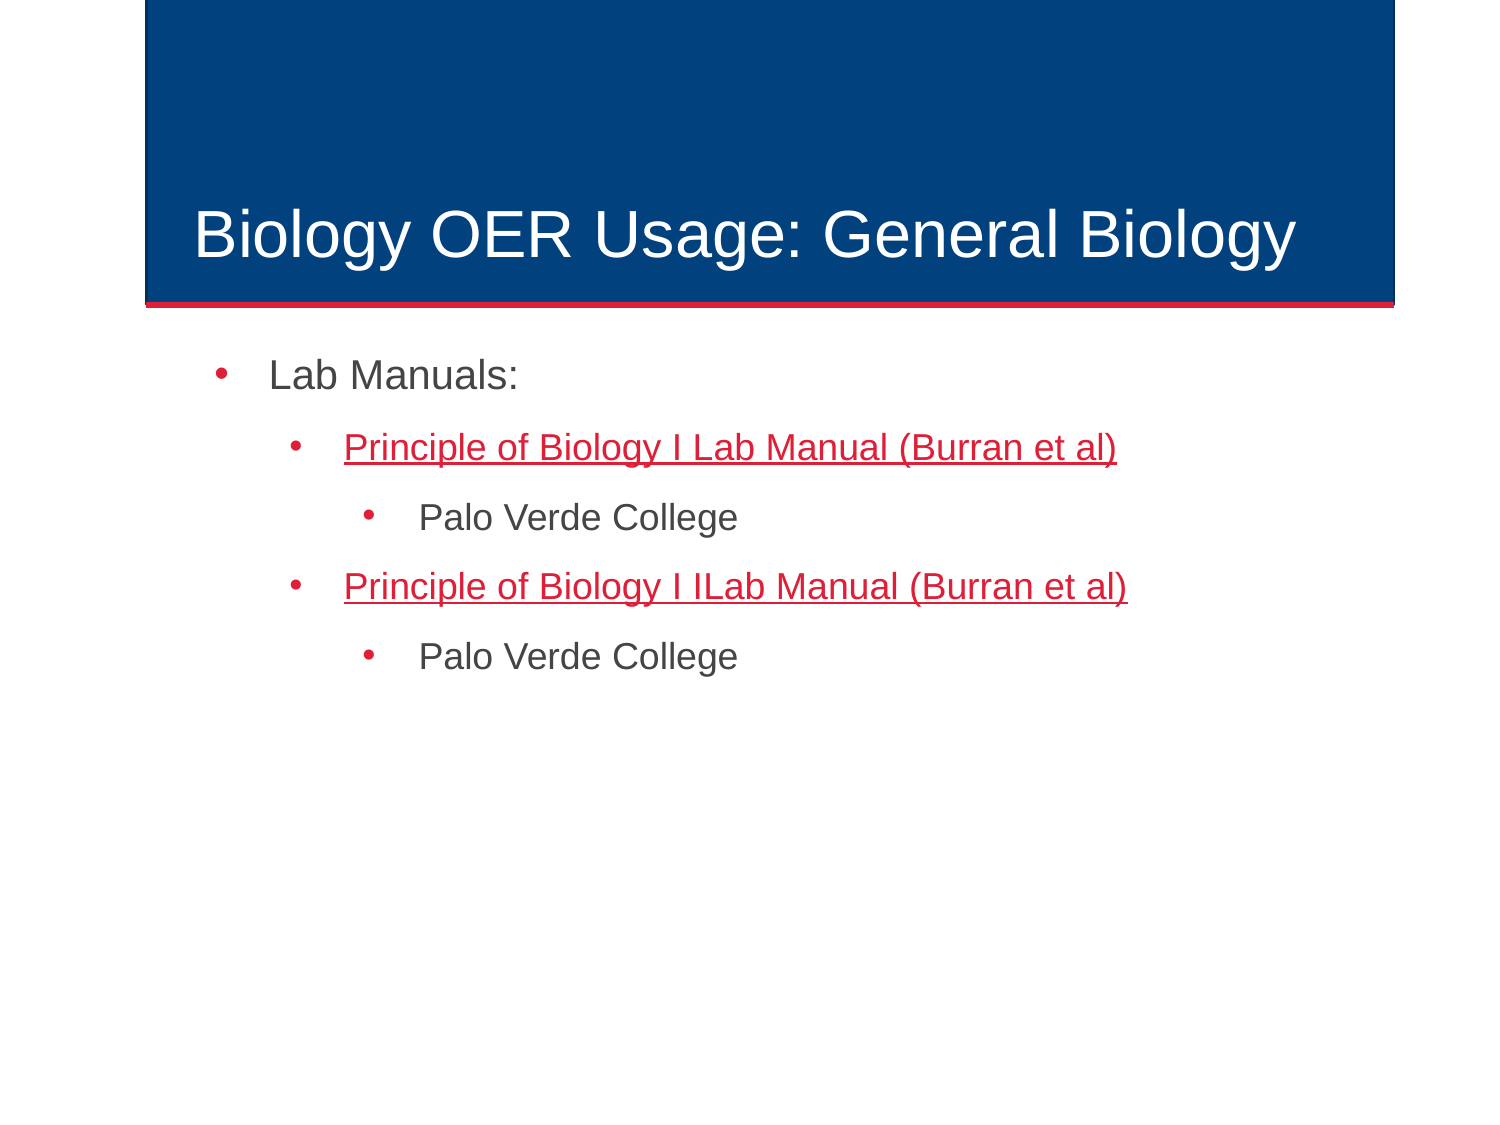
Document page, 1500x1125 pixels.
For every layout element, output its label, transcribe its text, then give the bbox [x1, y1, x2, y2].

title Biology OER Usage: General Biology [178, 132, 1361, 280]
list Lab Manuals: Principle of Biology I Lab Manual (Burran et al) Palo Verde College Principle of Biology I ILab Manual (Burran et al) Palo Verde College [178, 330, 1361, 994]
